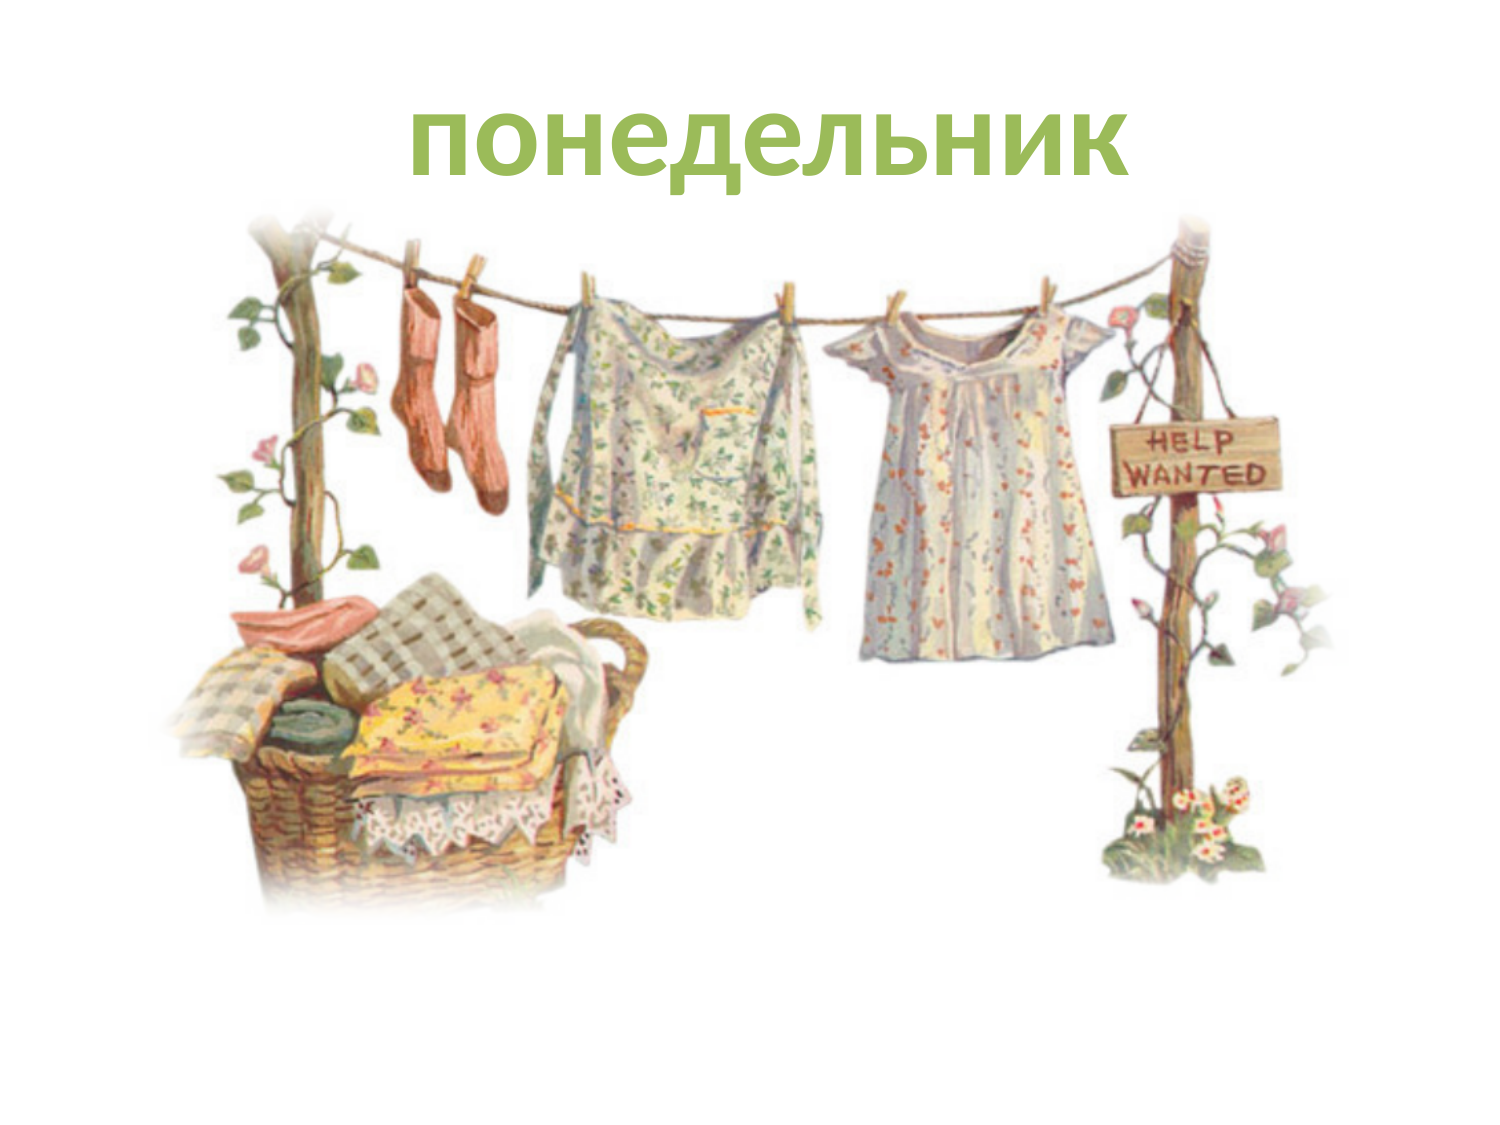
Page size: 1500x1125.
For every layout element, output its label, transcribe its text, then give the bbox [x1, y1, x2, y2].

text_box понедельник [383, 42, 1176, 196]
picture [146, 197, 1354, 928]
